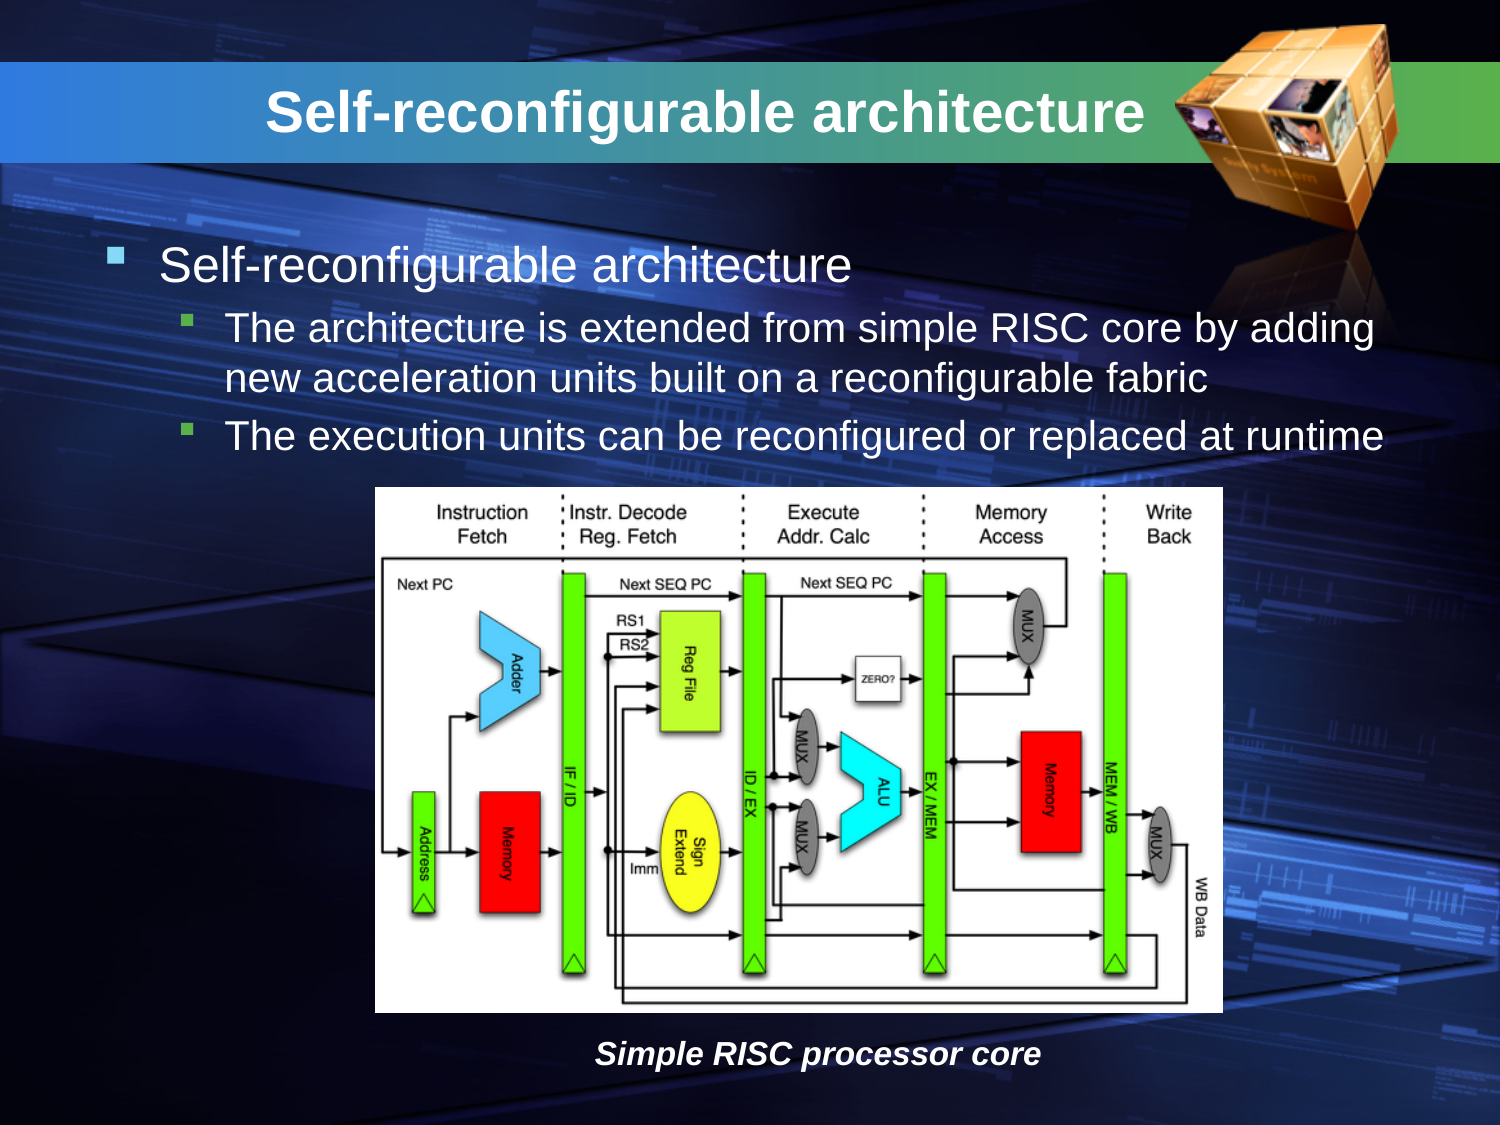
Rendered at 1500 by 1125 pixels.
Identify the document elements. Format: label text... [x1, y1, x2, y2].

picture [0, 0, 1500, 1125]
text_box Simple RISC processor core [399, 1024, 1238, 1080]
title Self-reconfigurable architecture [74, 62, 1163, 156]
list Self-reconfigurable architecture The architecture is extended from simple RISC core by adding new acceleration units built on a reconfigurable fabric The execution units can be reconfigured or replaced at runtime [87, 224, 1438, 1076]
